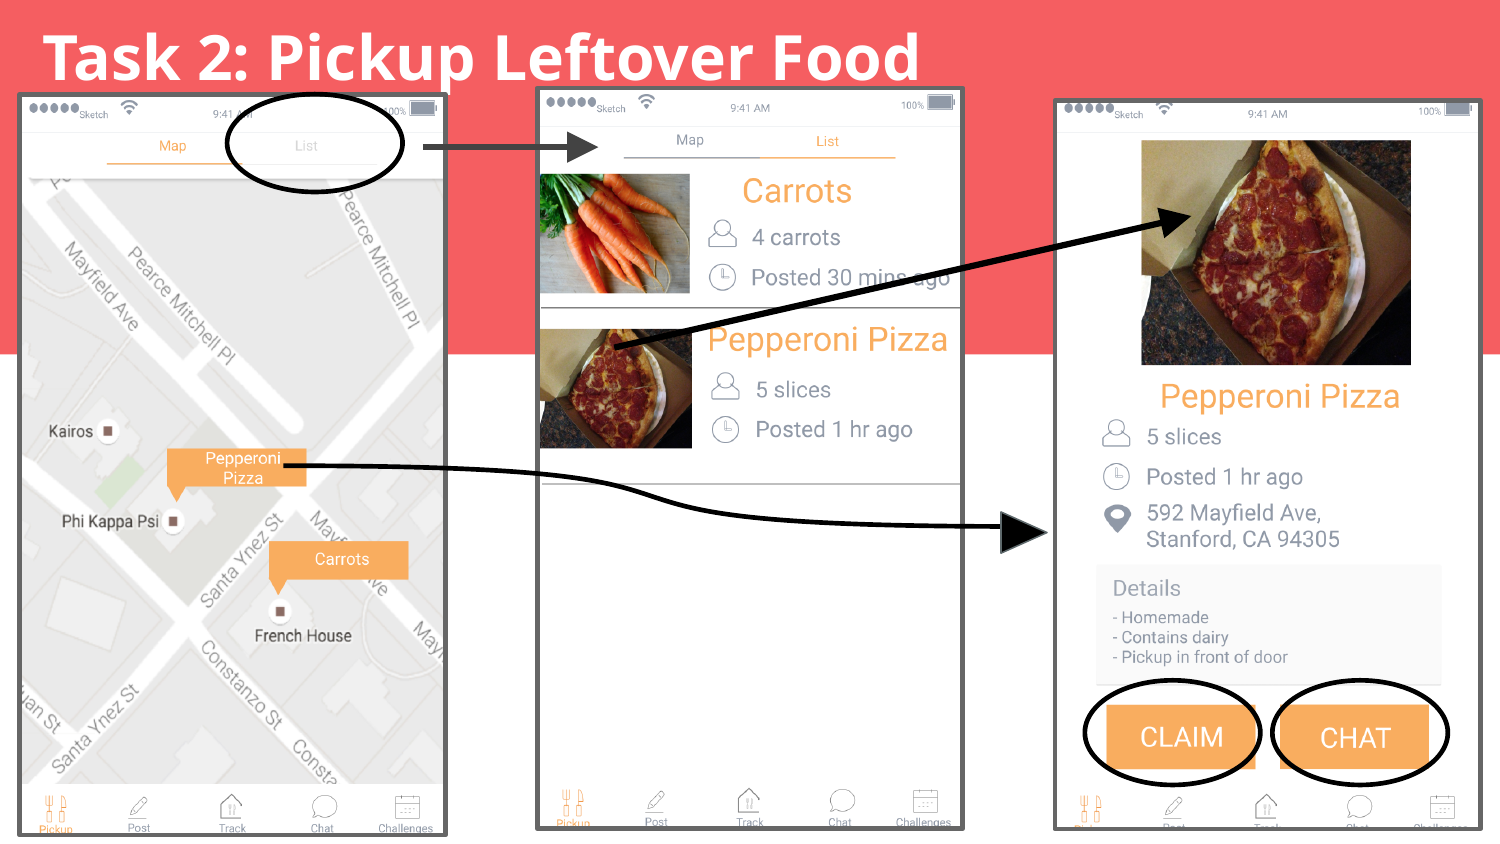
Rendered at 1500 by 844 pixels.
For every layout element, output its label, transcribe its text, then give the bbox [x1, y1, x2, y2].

text_box [1000, 522, 1047, 554]
picture [539, 527, 961, 827]
picture [1056, 102, 1479, 827]
title Task 2: Pickup Leftover Food [27, 0, 1101, 109]
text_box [283, 465, 1020, 527]
picture [21, 96, 444, 833]
picture [539, 90, 961, 465]
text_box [613, 215, 1192, 348]
